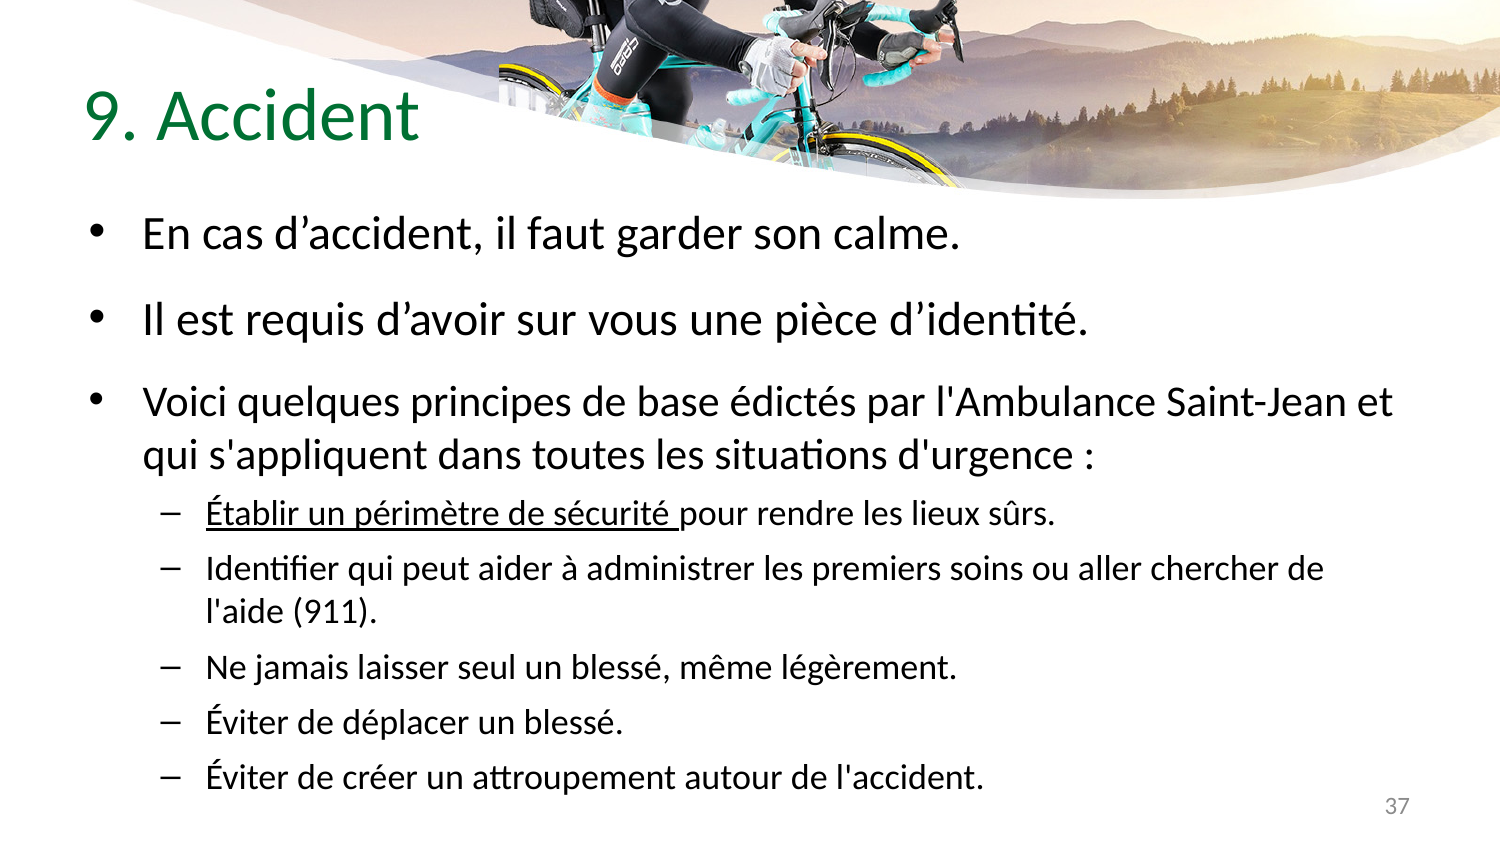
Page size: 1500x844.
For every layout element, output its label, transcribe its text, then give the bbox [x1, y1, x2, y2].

slide_number 37 [1074, 782, 1425, 827]
list En cas d’accident, il faut garder son calme. Il est requis d’avoir sur vous une pièce d’identité. Voici quelques principes de base édictés par l'Ambulance Saint-Jean et qui s'appliquent dans toutes les situations d'urgence : Établir un périmètre de sécurité pour rendre les lieux sûrs. Identifier qui peut aider à administrer les premiers soins ou aller chercher de l'aide (911). Ne jamais laisser seul un blessé, même légèrement. Éviter de déplacer un blessé. Éviter de créer un attroupement autour de l'accident. [73, 193, 1427, 805]
picture [0, 0, 1500, 844]
title 9. Accident [67, 25, 1420, 197]
